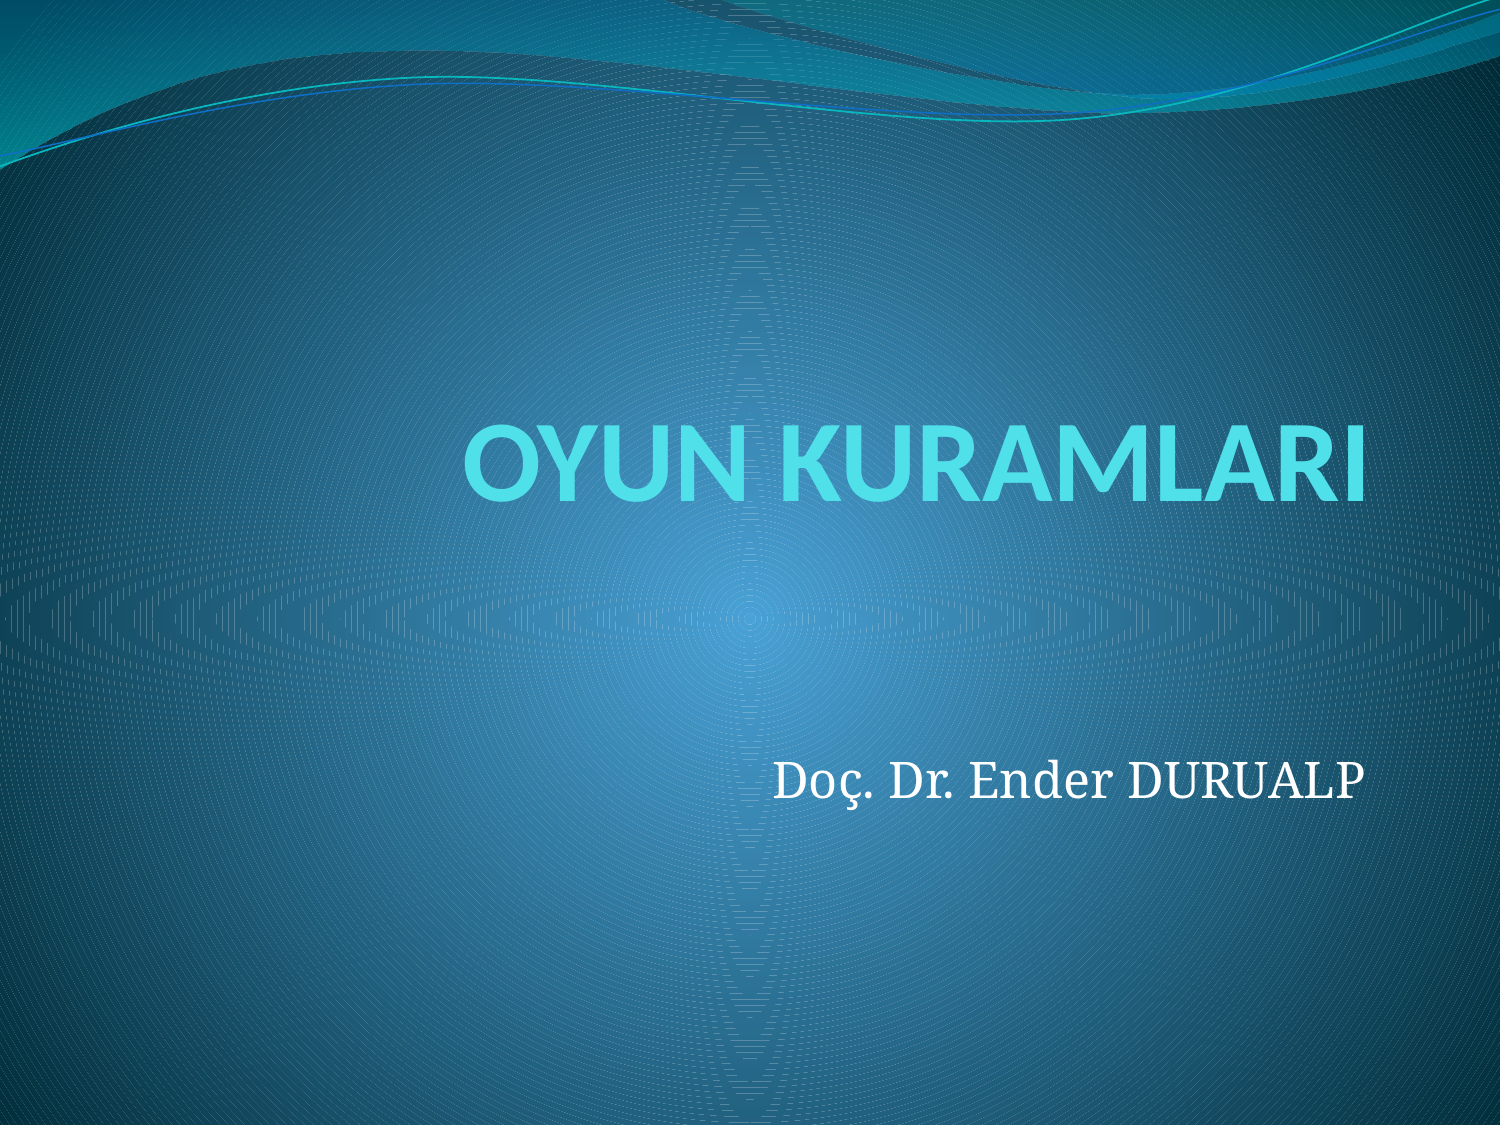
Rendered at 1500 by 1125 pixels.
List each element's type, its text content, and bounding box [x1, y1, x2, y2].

subtitle Doç. Dr. Ender DURUALP [87, 529, 1376, 818]
title OYUN KURAMLARI [87, 224, 1376, 525]
